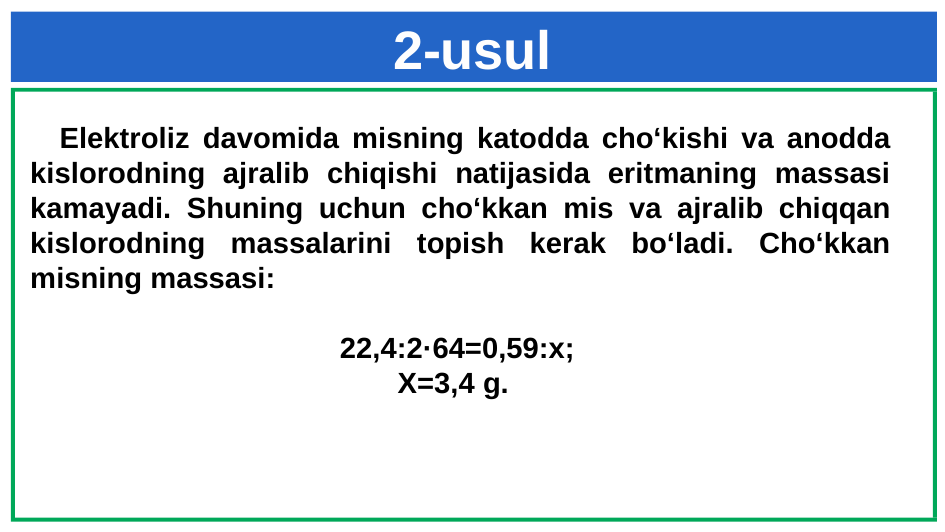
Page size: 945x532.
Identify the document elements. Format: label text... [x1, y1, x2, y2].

text_box Elektroliz davomida misning katodda cho‘kishi va anodda kislorodning ajralib chiqishi natijasida eritmaning massasi kamayadi. Shuning uchun cho‘kkan mis va ajralib chiqqan kislorodning massalarini topish kerak bo‘ladi. Cho‘kkan misning massasi: 22,4:2·64=0,59:x; X=3,4 g. [15, 112, 906, 407]
title 2-usul [70, 21, 874, 85]
